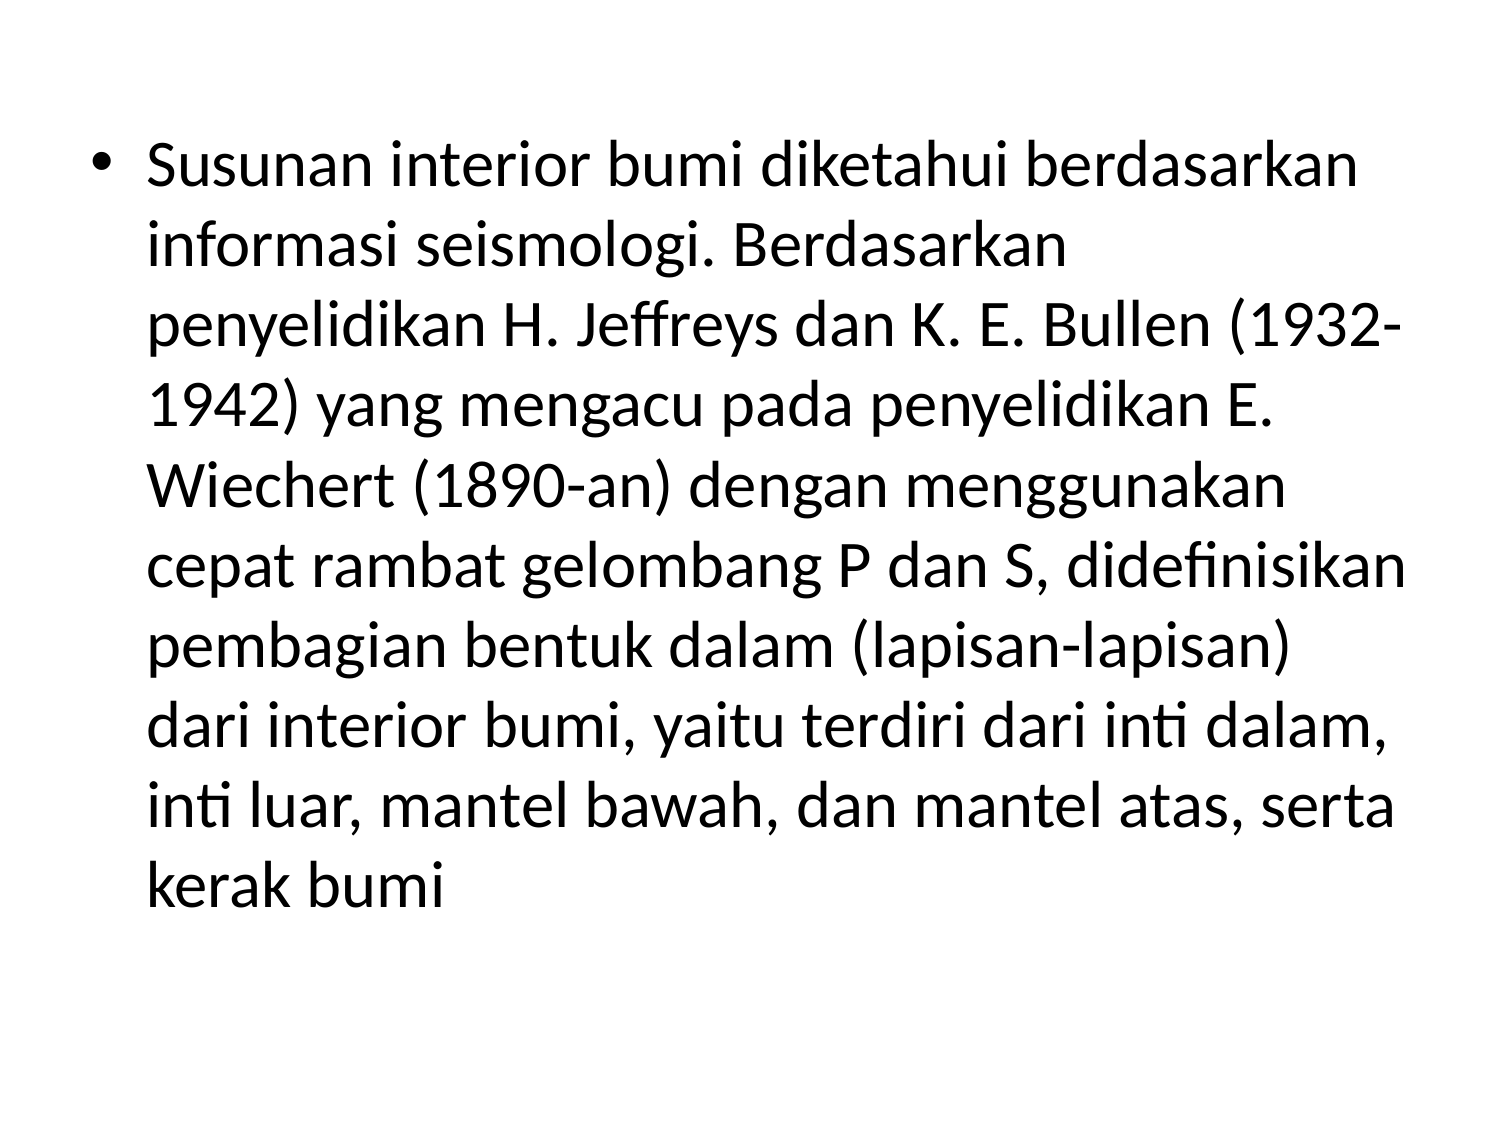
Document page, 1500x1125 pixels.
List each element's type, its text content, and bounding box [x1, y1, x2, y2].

list Susunan interior bumi diketahui berdasarkan informasi seismologi. Berdasarkan penyelidikan H. Jeffreys dan K. E. Bullen (1932-1942) yang mengacu pada penyelidikan E. Wiechert (1890-an) dengan menggunakan cepat rambat gelombang P dan S, didefinisikan pembagian bentuk dalam (lapisan-lapisan) dari interior bumi, yaitu terdiri dari inti dalam, inti luar, mantel bawah, dan mantel atas, serta kerak bumi [75, 112, 1425, 1005]
